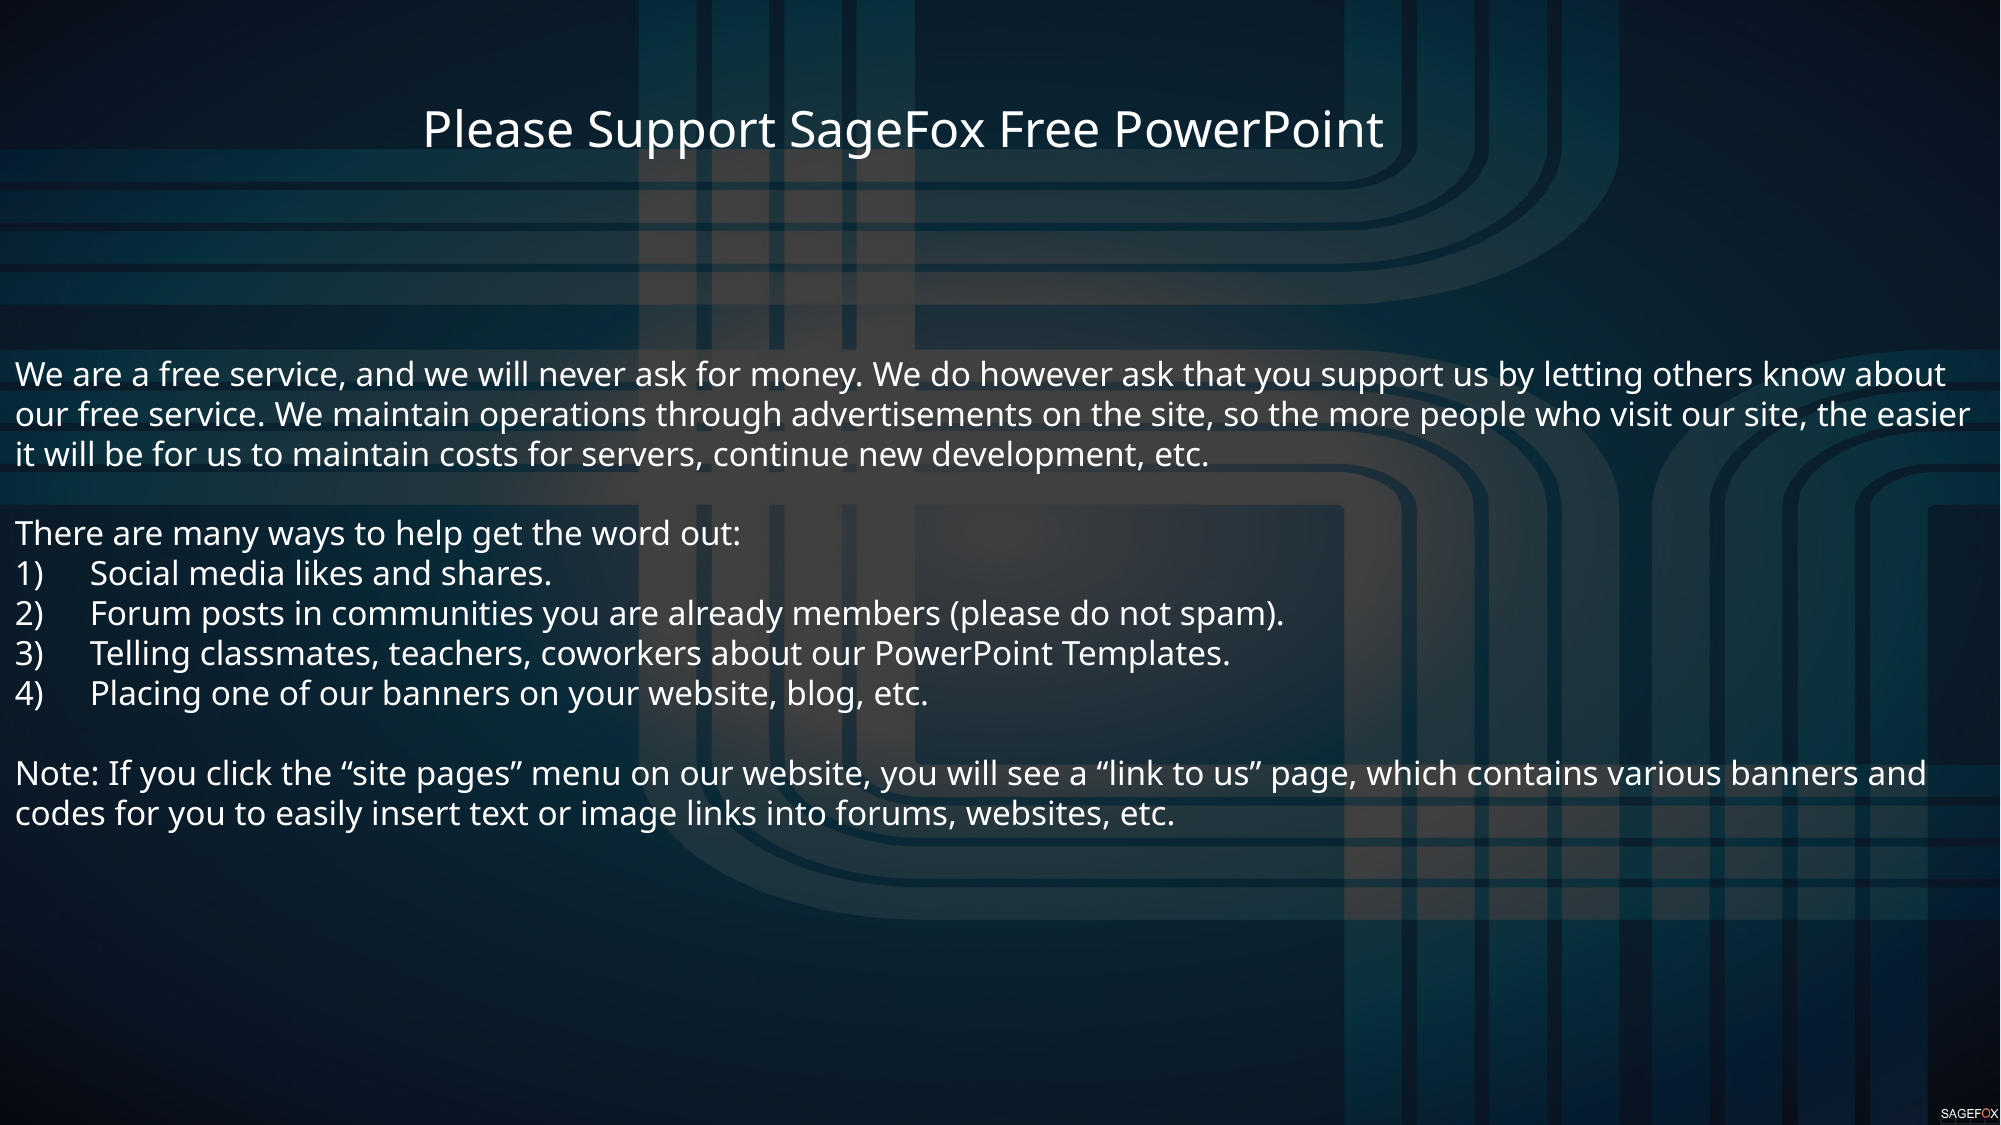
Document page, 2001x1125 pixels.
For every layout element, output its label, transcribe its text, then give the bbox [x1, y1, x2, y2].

title Please Support SageFox Free PowerPoint [363, 72, 1444, 190]
text_box We are a free service, and we will never ask for money. We do however ask that you support us by letting others know about our free service. We maintain operations through advertisements on the site, so the more people who visit our site, the easier it will be for us to maintain costs for servers, continue new development, etc. There are many ways to help get the word out: Social media likes and shares. Forum posts in communities you are already members (please do not spam). Telling classmates, teachers, coworkers about our PowerPoint Templates. Placing one of our banners on your website, blog, etc. Note: If you click the “site pages” menu on our website, you will see a “link to us” page, which contains various banners and codes for you to easily insert text or image links into forums, websites, etc. [0, 0, 2000, 1125]
